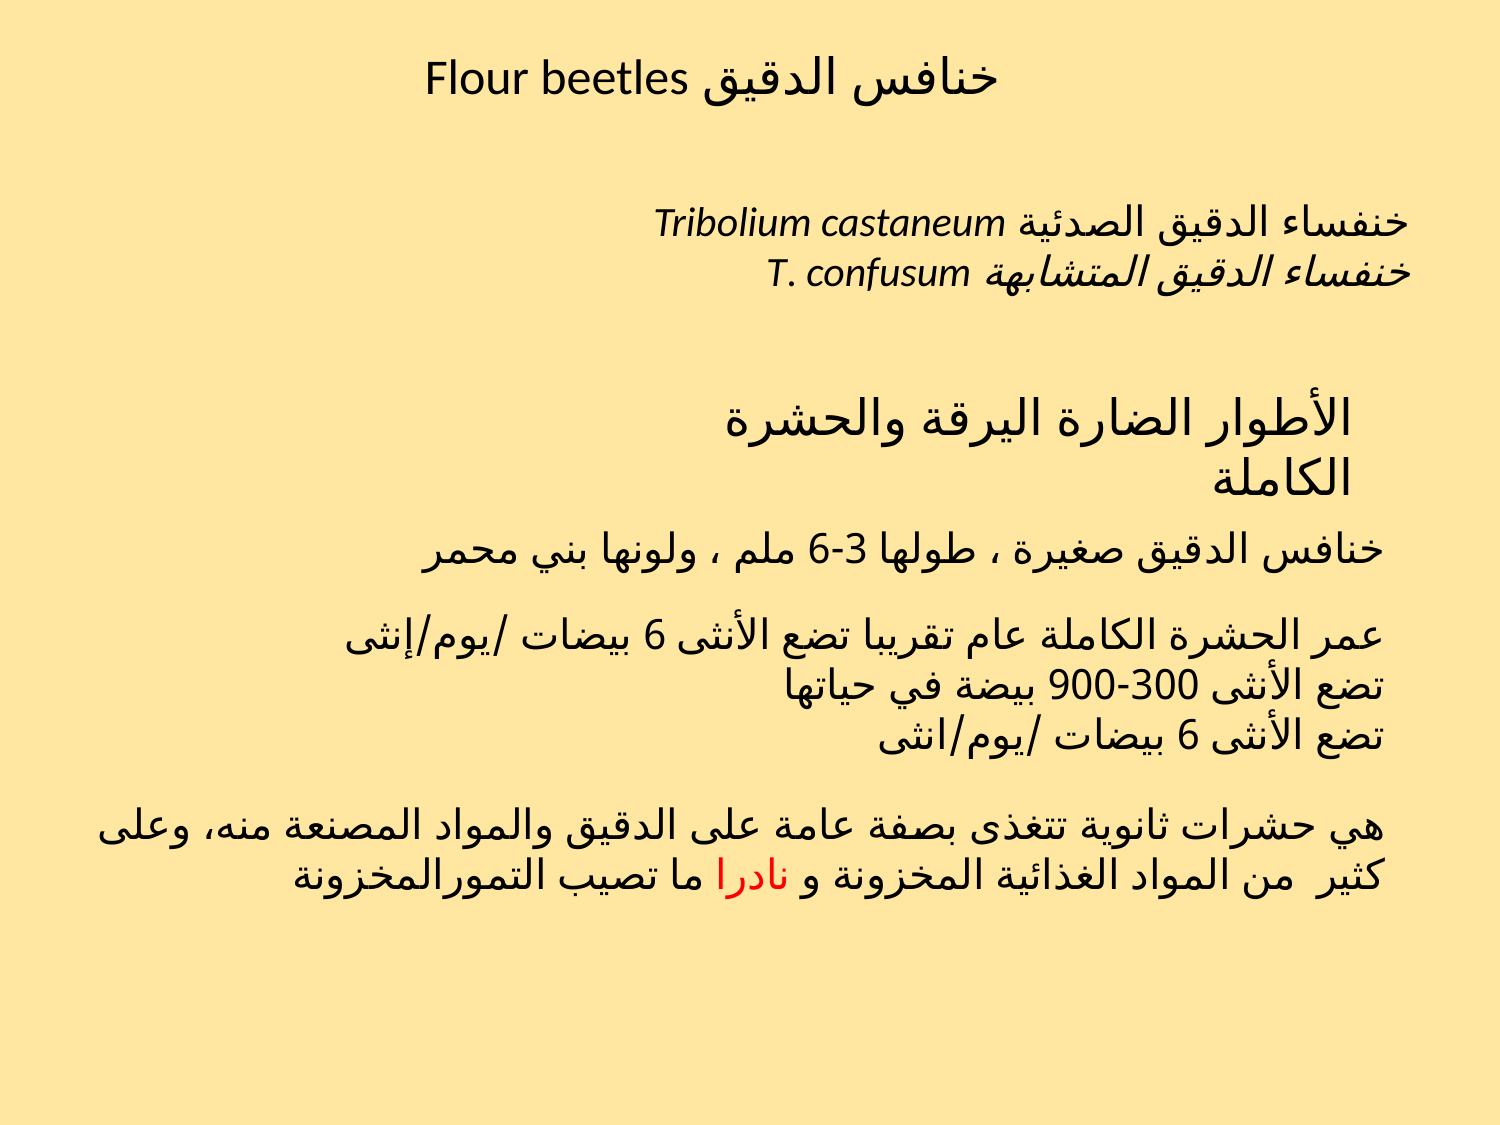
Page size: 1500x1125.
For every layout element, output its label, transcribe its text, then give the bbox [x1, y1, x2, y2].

text_box خنافس الدقيق صغيرة ، طولها 3-6 ملم ، ولونها بني محمر [300, 514, 1400, 580]
text_box الأطوار الضارة اليرقة والحشرة الكاملة [637, 377, 1369, 513]
text_box هي حشرات ثانوية تتغذى بصفة عامة على الدقيق والمواد المصنعة منه، وعلى كثير من المواد الغذائية المخزونة و نادرا ما تصيب التمورالمخزونة [49, 790, 1400, 906]
text_box خنفساء الدقيق الصدئية Tribolium castaneum خنفساء الدقيق المتشابهة T. confusum [487, 187, 1425, 303]
text_box عمر الحشرة الكاملة عام تقريبا تضع الأنثى 6 بيضات /يوم/إنثى تضع الأنثى 300-900 بيضة في حياتها تضع الأنثى 6 بيضات /يوم/انثى [181, 600, 1400, 790]
text_box خنافس الدقيق Flour beetles [237, 37, 1188, 113]
